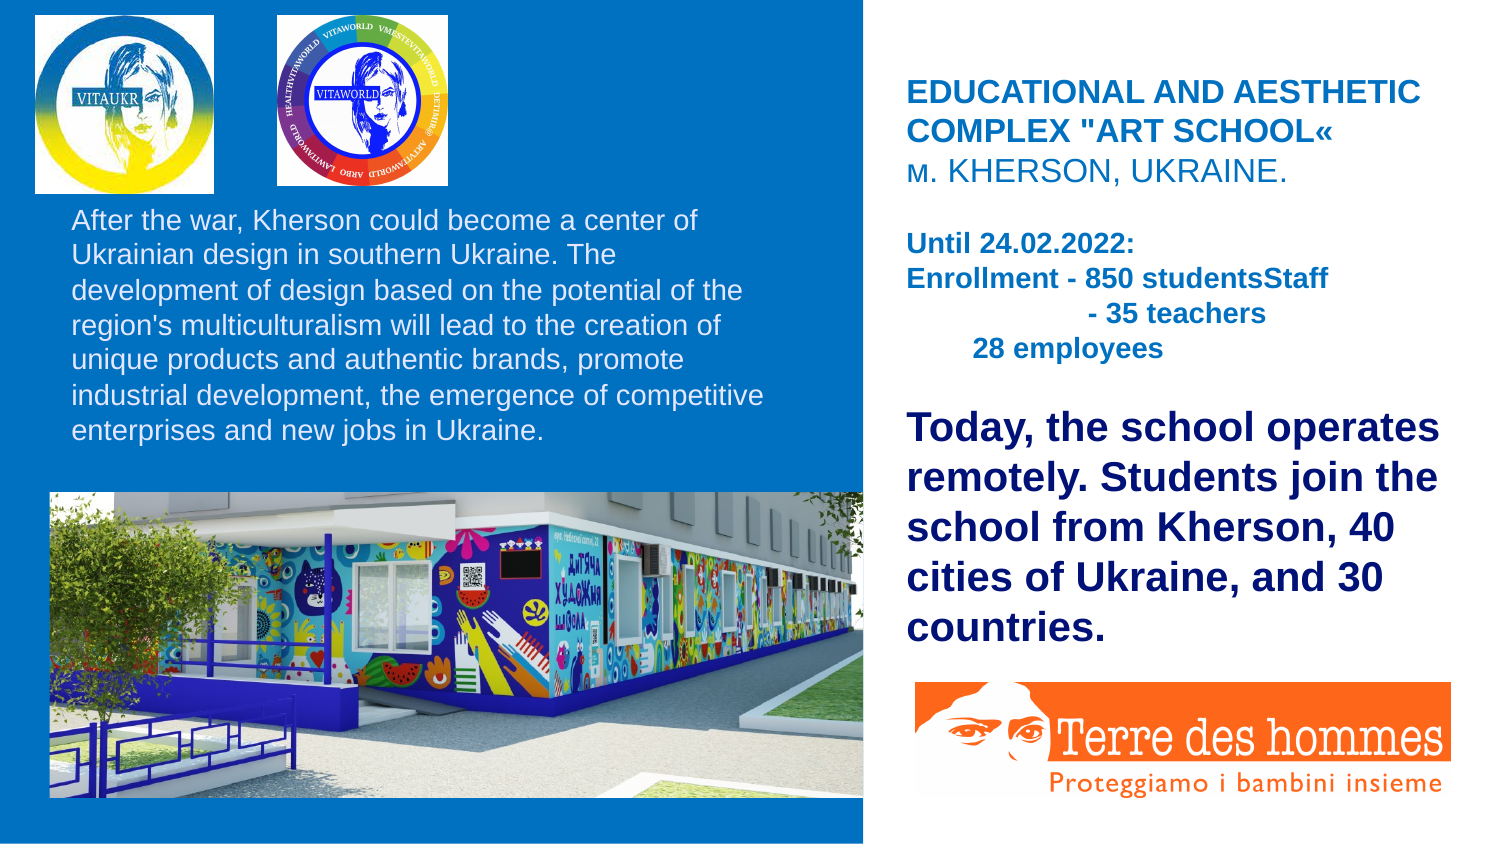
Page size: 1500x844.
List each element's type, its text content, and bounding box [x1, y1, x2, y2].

picture [49, 492, 864, 799]
picture [277, 15, 449, 186]
picture [35, 15, 214, 194]
text_box [0, 0, 865, 844]
text_box EDUCATIONAL AND AESTHETIC COMPLEX "ART SCHOOL« м. KHERSON, UKRAINE. Until 24.02.2022: Enrollment - 850 studentsStaff - 35 teachers 28 employees Today, the school operates remotely. Students join the school from Kherson, 40 cities of Ukraine, and 30 countries. [891, 62, 1465, 657]
text_box After the war, Kherson could become a center of Ukrainian design in southern Ukraine. The development of design based on the potential of the region's multiculturalism will lead to the creation of unique products and authentic brands, promote industrial development, the emergence of competitive enterprises and new jobs in Ukraine. [56, 193, 807, 454]
picture [914, 682, 1451, 799]
